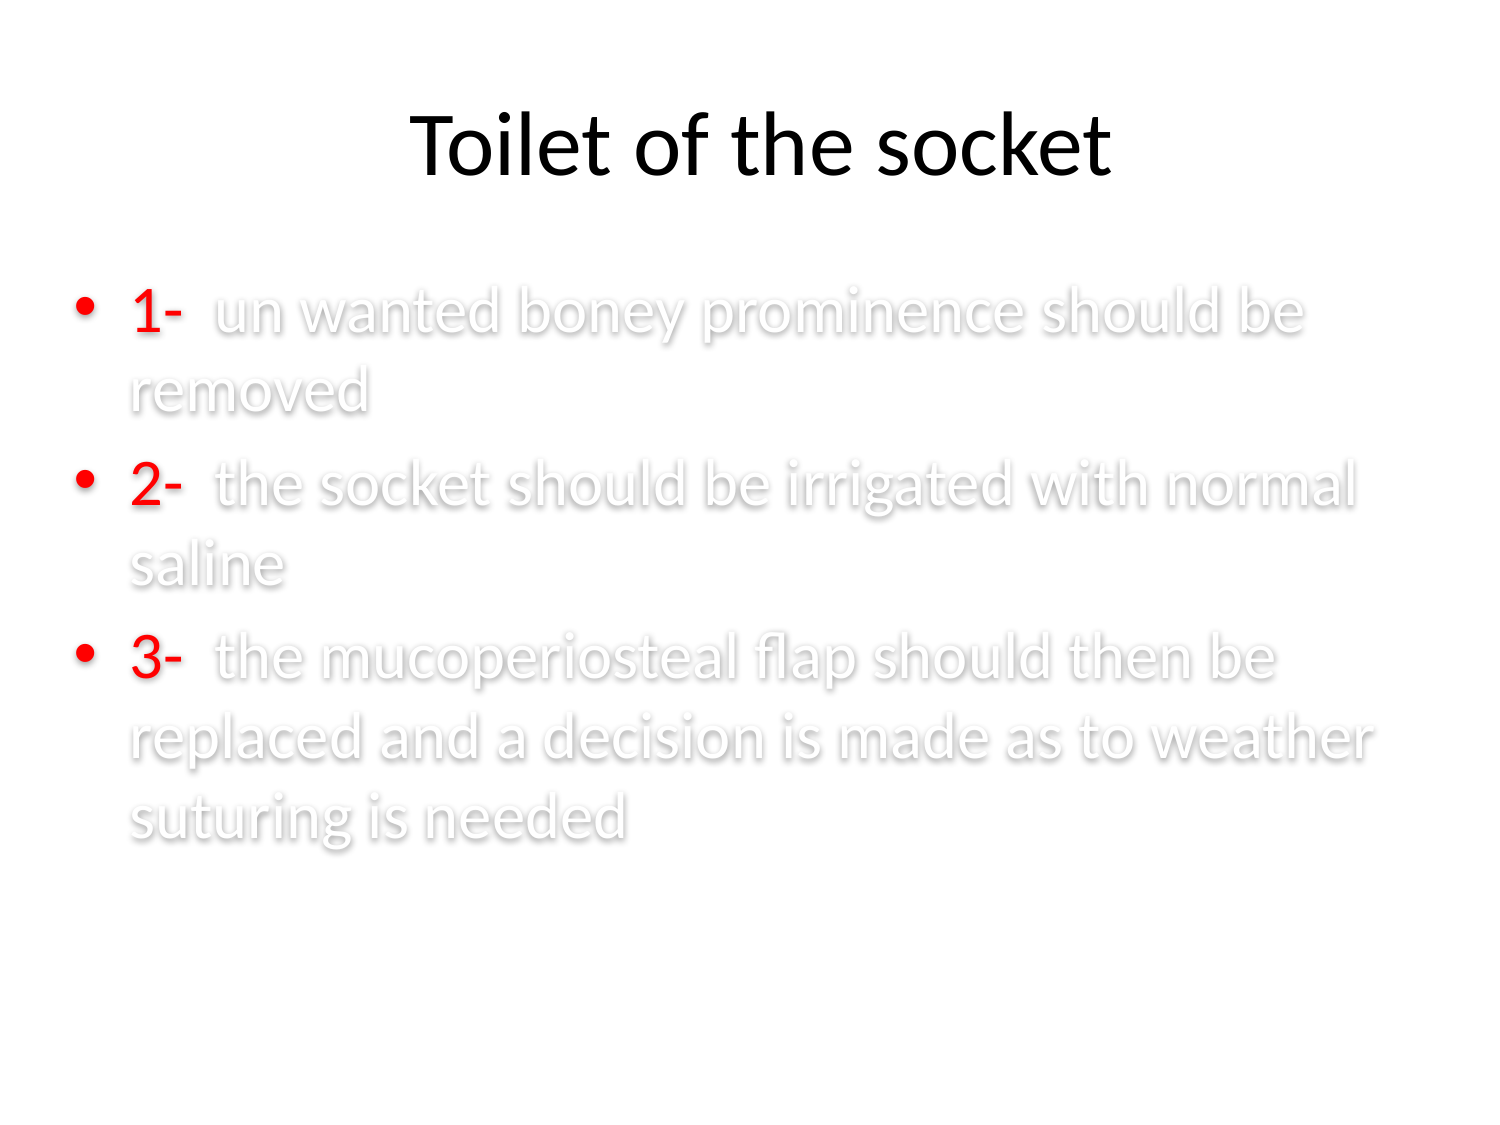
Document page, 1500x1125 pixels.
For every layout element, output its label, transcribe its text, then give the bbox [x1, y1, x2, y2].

list 1- un wanted boney prominence should be removed 2- the socket should be irrigated with normal saline 3- the mucoperiosteal flap should then be replaced and a decision is made as to weather suturing is needed [55, 255, 1468, 1034]
title Toilet of the socket [75, 45, 1425, 233]
